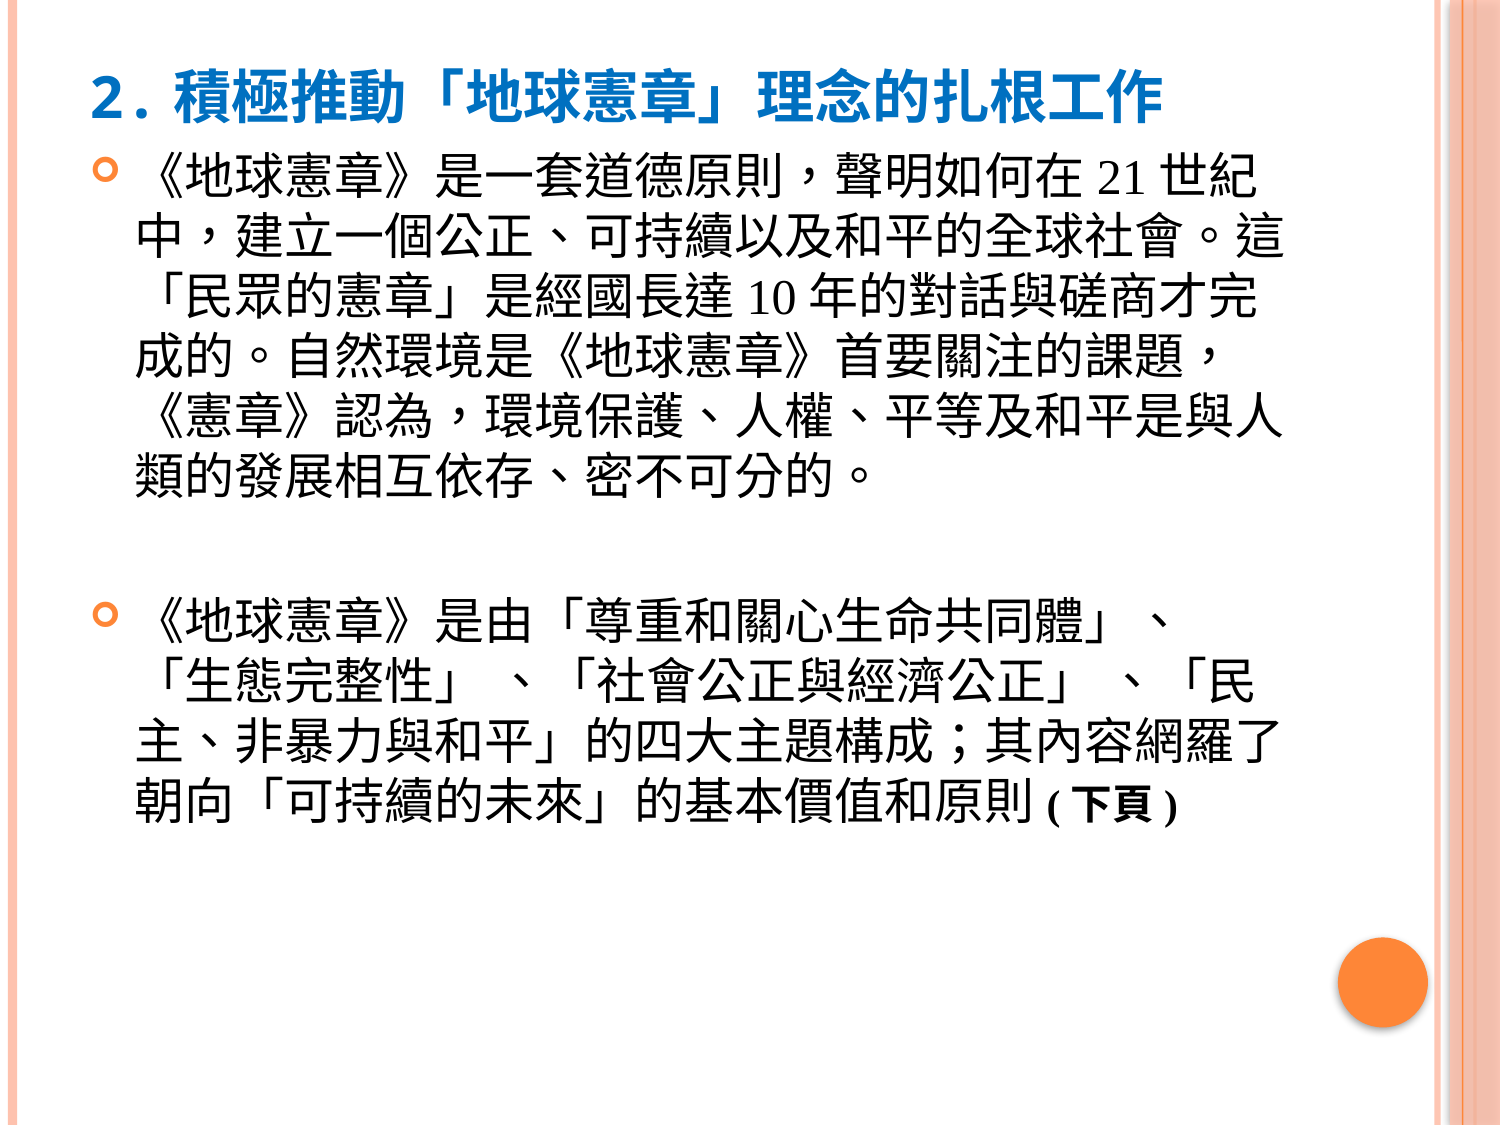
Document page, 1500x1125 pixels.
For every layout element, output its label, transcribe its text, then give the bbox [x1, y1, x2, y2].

title 2.積極推動「地球憲章」理念的扎根工作 [75, 45, 1300, 137]
list 《地球憲章》是一套道德原則，聲明如何在21世紀中，建立一個公正、可持續以及和平的全球社會。這「民眾的憲章」是經國長達10年的對話與磋商才完成的。自然環境是《地球憲章》首要關注的課題，《憲章》認為，環境保護、人權、平等及和平是與人類的發展相互依存、密不可分的。 《地球憲章》是由「尊重和關心生命共同體」、 「生態完整性」 、「社會公正與經濟公正」 、「民主、非暴力與和平」的四大主題構成；其內容網羅了朝向「可持續的未來」的基本價值和原則(下頁) [75, 137, 1300, 1062]
